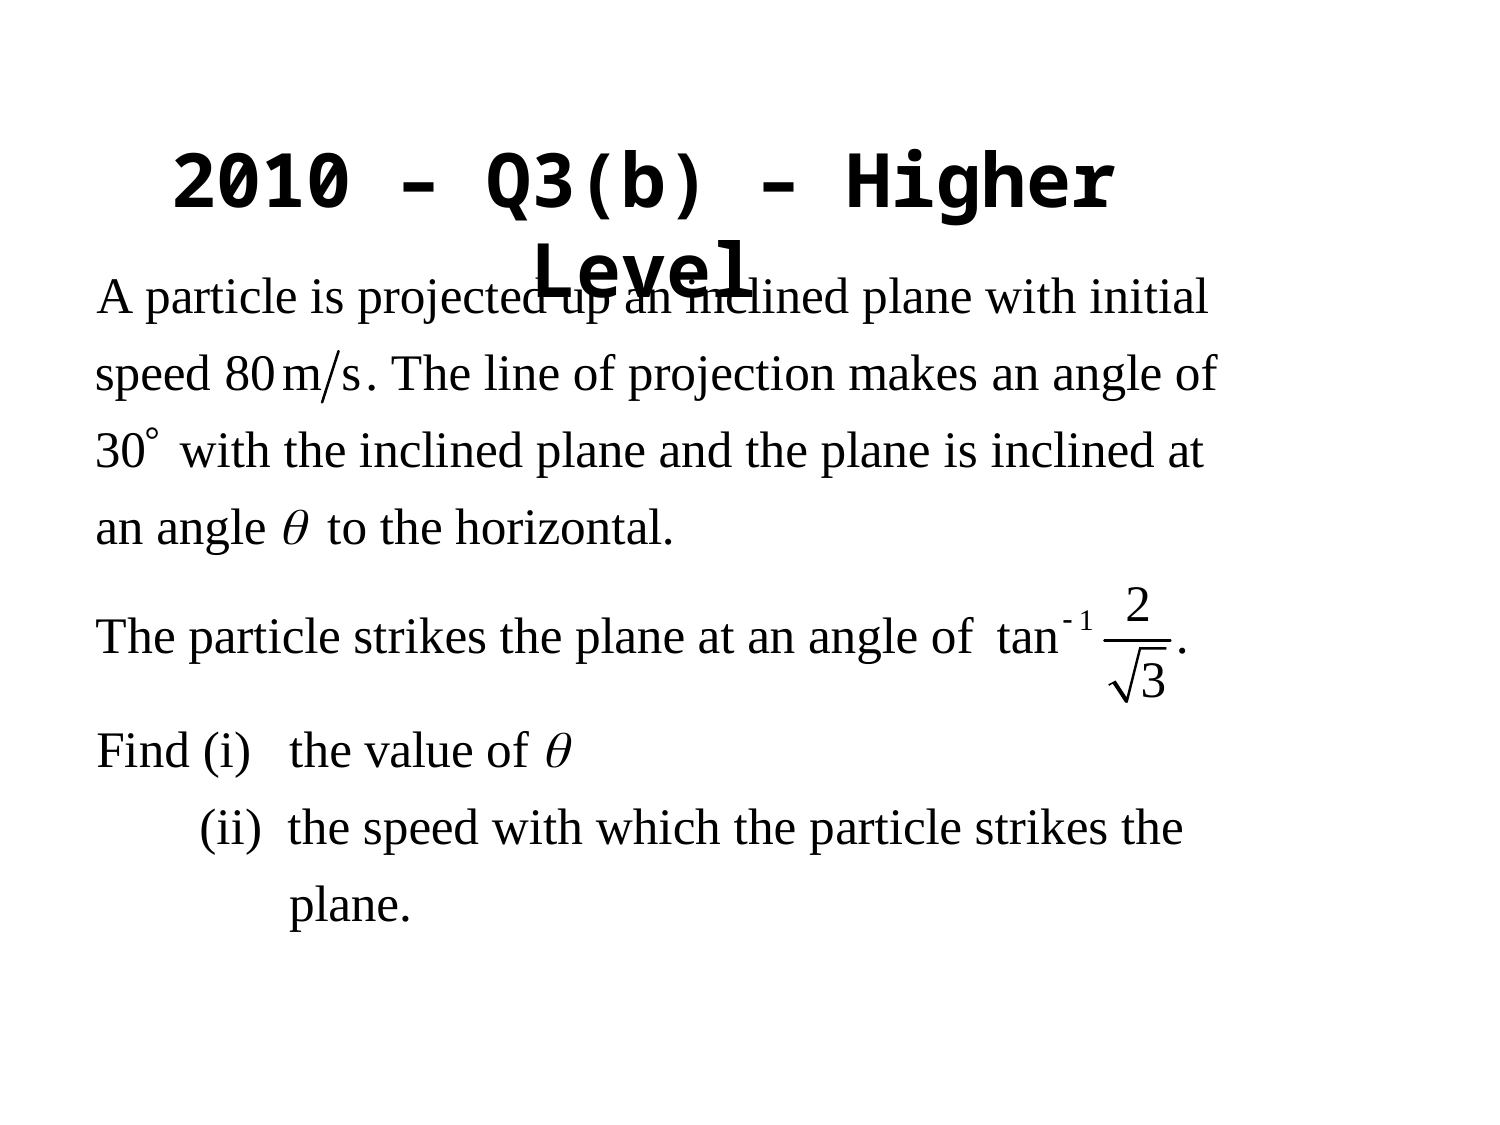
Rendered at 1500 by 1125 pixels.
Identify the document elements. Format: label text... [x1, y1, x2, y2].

text_box 2010 – Q3(b) – Higher Level [88, 125, 1199, 266]
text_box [88, 266, 1235, 943]
